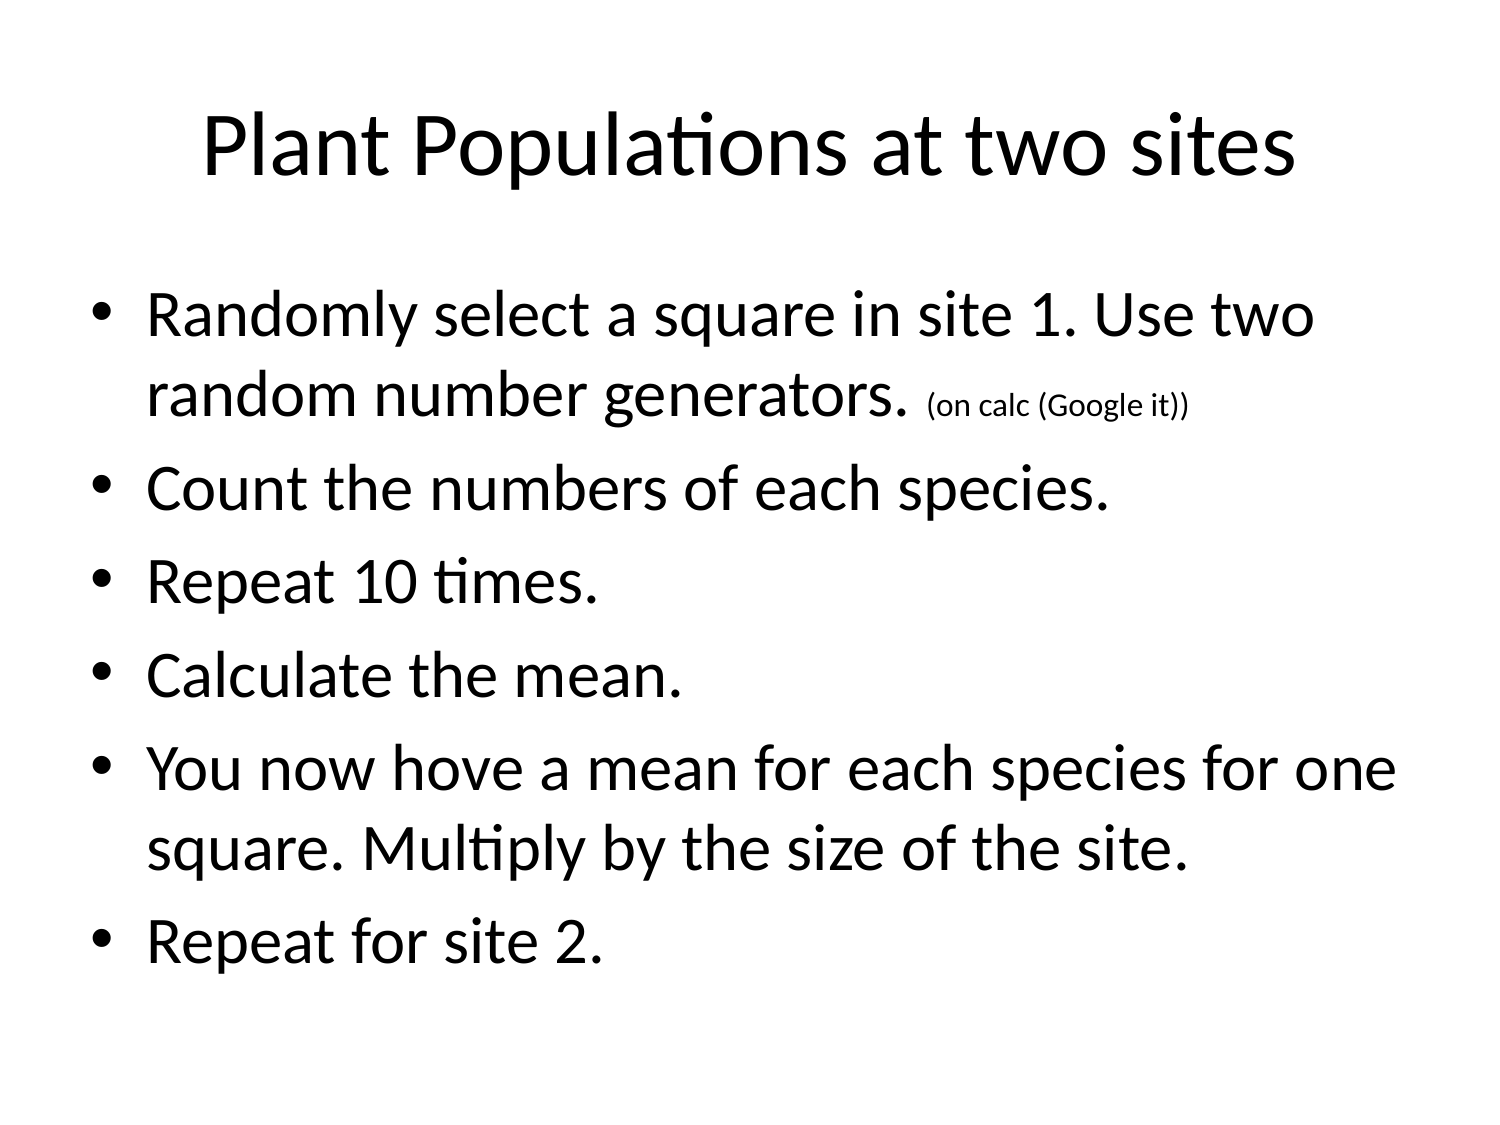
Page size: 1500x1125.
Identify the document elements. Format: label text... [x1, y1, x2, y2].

list Randomly select a square in site 1. Use two random number generators. (on calc (Google it)) Count the numbers of each species. Repeat 10 times. Calculate the mean. You now hove a mean for each species for one square. Multiply by the size of the site. Repeat for site 2. [75, 262, 1425, 1005]
title Plant Populations at two sites [75, 45, 1425, 233]
